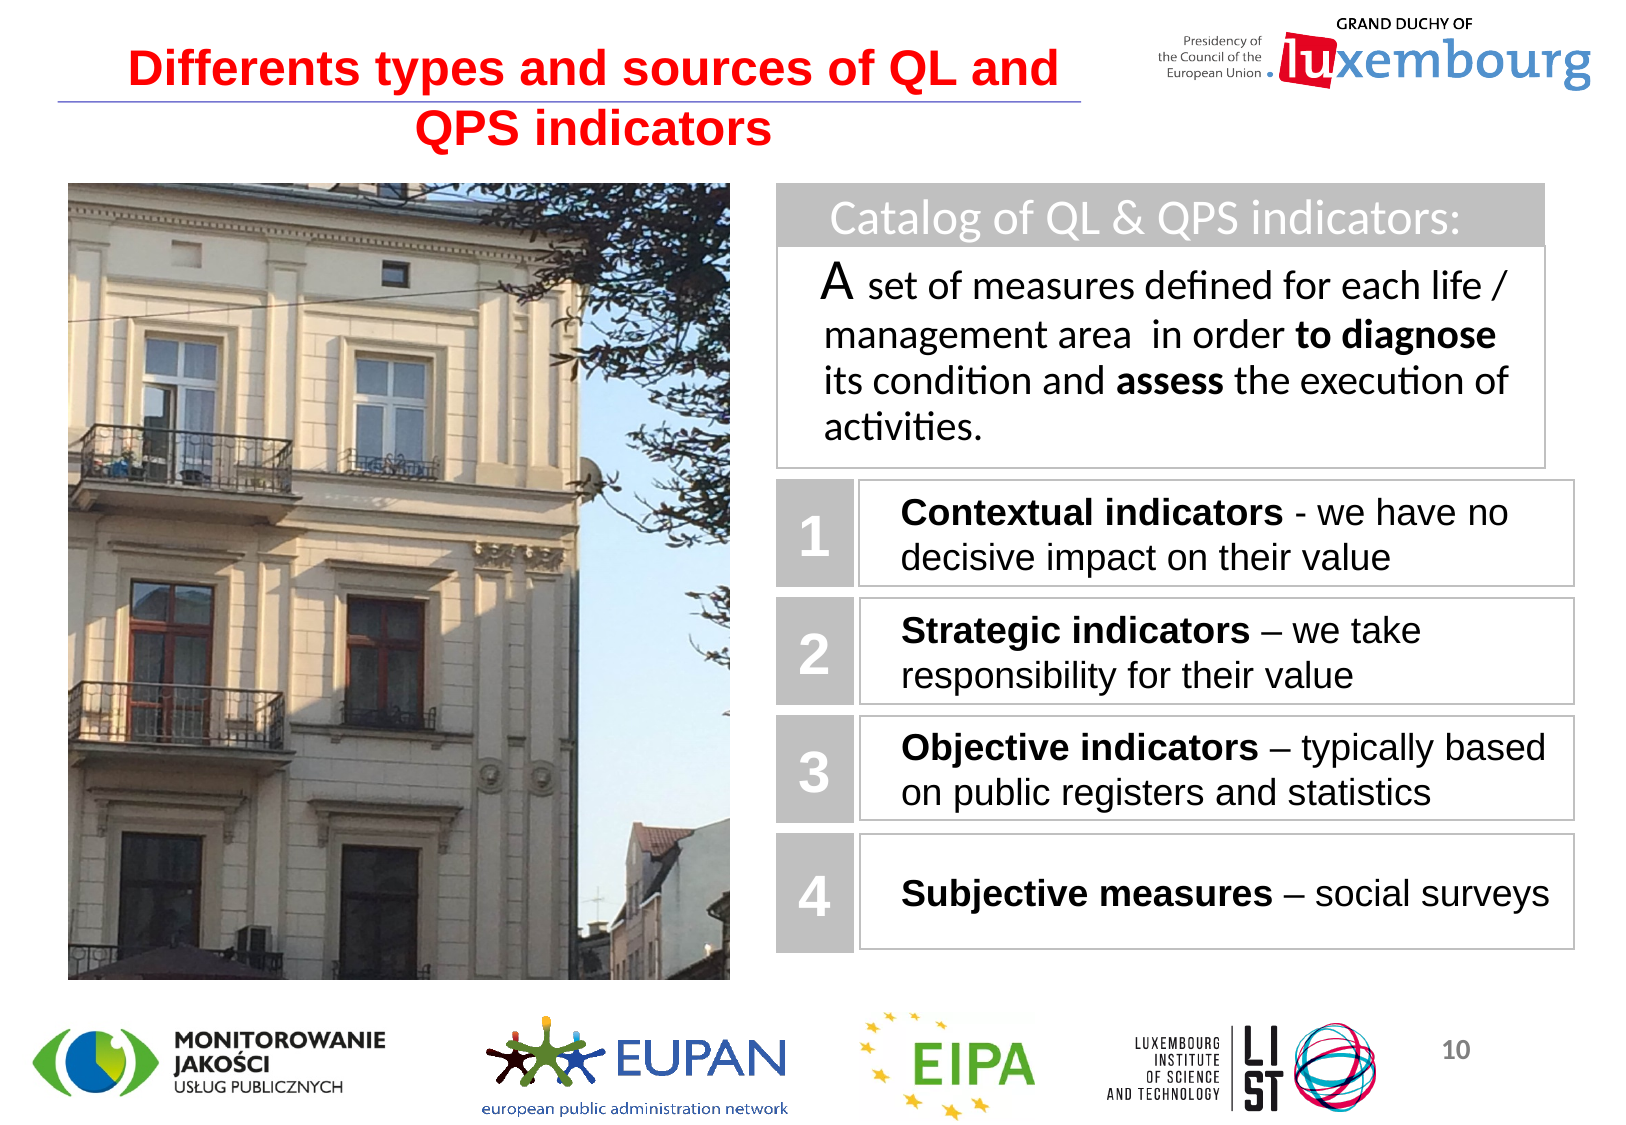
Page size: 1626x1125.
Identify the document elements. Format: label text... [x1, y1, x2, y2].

picture [0, 999, 417, 1125]
picture [68, 183, 731, 980]
text_box Contextual indicators - we have no decisive impact on their value [859, 480, 1575, 586]
text_box [776, 183, 1545, 244]
text_box 3 [776, 715, 854, 823]
text_box Strategic indicators – we take responsibility for their value [859, 597, 1575, 705]
text_box Objective indicators – typically based on public registers and statistics [859, 716, 1575, 821]
text_box 1 [776, 479, 854, 587]
picture [482, 1016, 788, 1117]
text_box A set of measures defined for each life / management area in order to diagnose its condition and assess the execution of activities. [779, 257, 1561, 457]
picture [1158, 18, 1591, 91]
title Differents types and sources of QL and QPS indicators [68, 30, 1120, 162]
slide_number 10 [1379, 1023, 1486, 1107]
text_box Subjective measures – social surveys [859, 834, 1575, 950]
text_box Catalog of QL & QPS indicators: [800, 184, 1522, 244]
picture [859, 1012, 1035, 1121]
text_box 2 [776, 597, 854, 705]
text_box [776, 245, 1545, 468]
picture [1107, 1023, 1376, 1112]
text_box 4 [776, 834, 854, 953]
